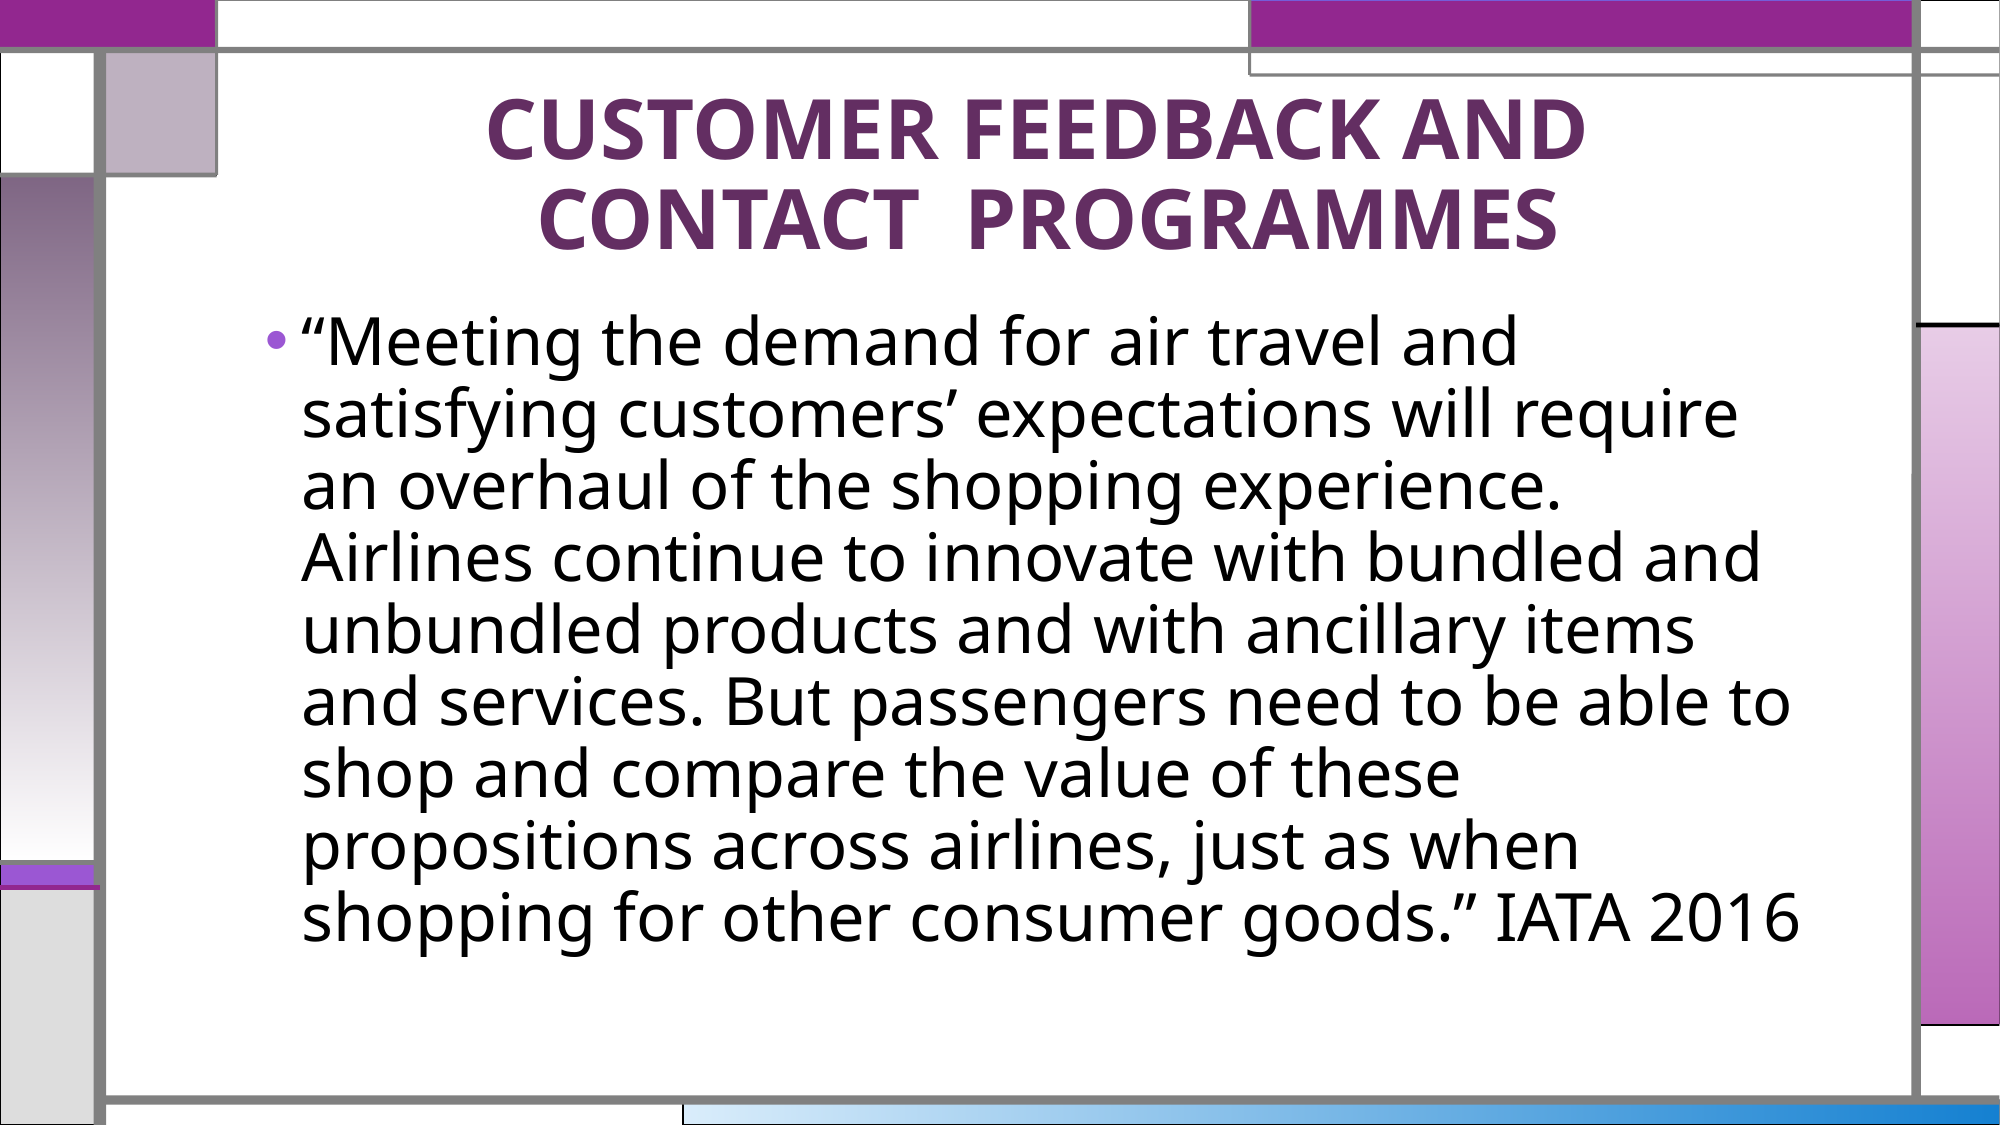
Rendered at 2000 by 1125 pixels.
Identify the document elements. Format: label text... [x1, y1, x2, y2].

list “Meeting the demand for air travel and satisfying customers’ expectations will require an overhaul of the shopping experience. Airlines continue to innovate with bundled and unbundled products and with ancillary items and services. But passengers need to be able to shop and compare the value of these propositions across airlines, just as when shopping for other consumer goods.” IATA 2016 [249, 299, 1825, 988]
title CUSTOMER FEEDBACK AND CONTACT PROGRAMMES [249, 87, 1825, 275]
